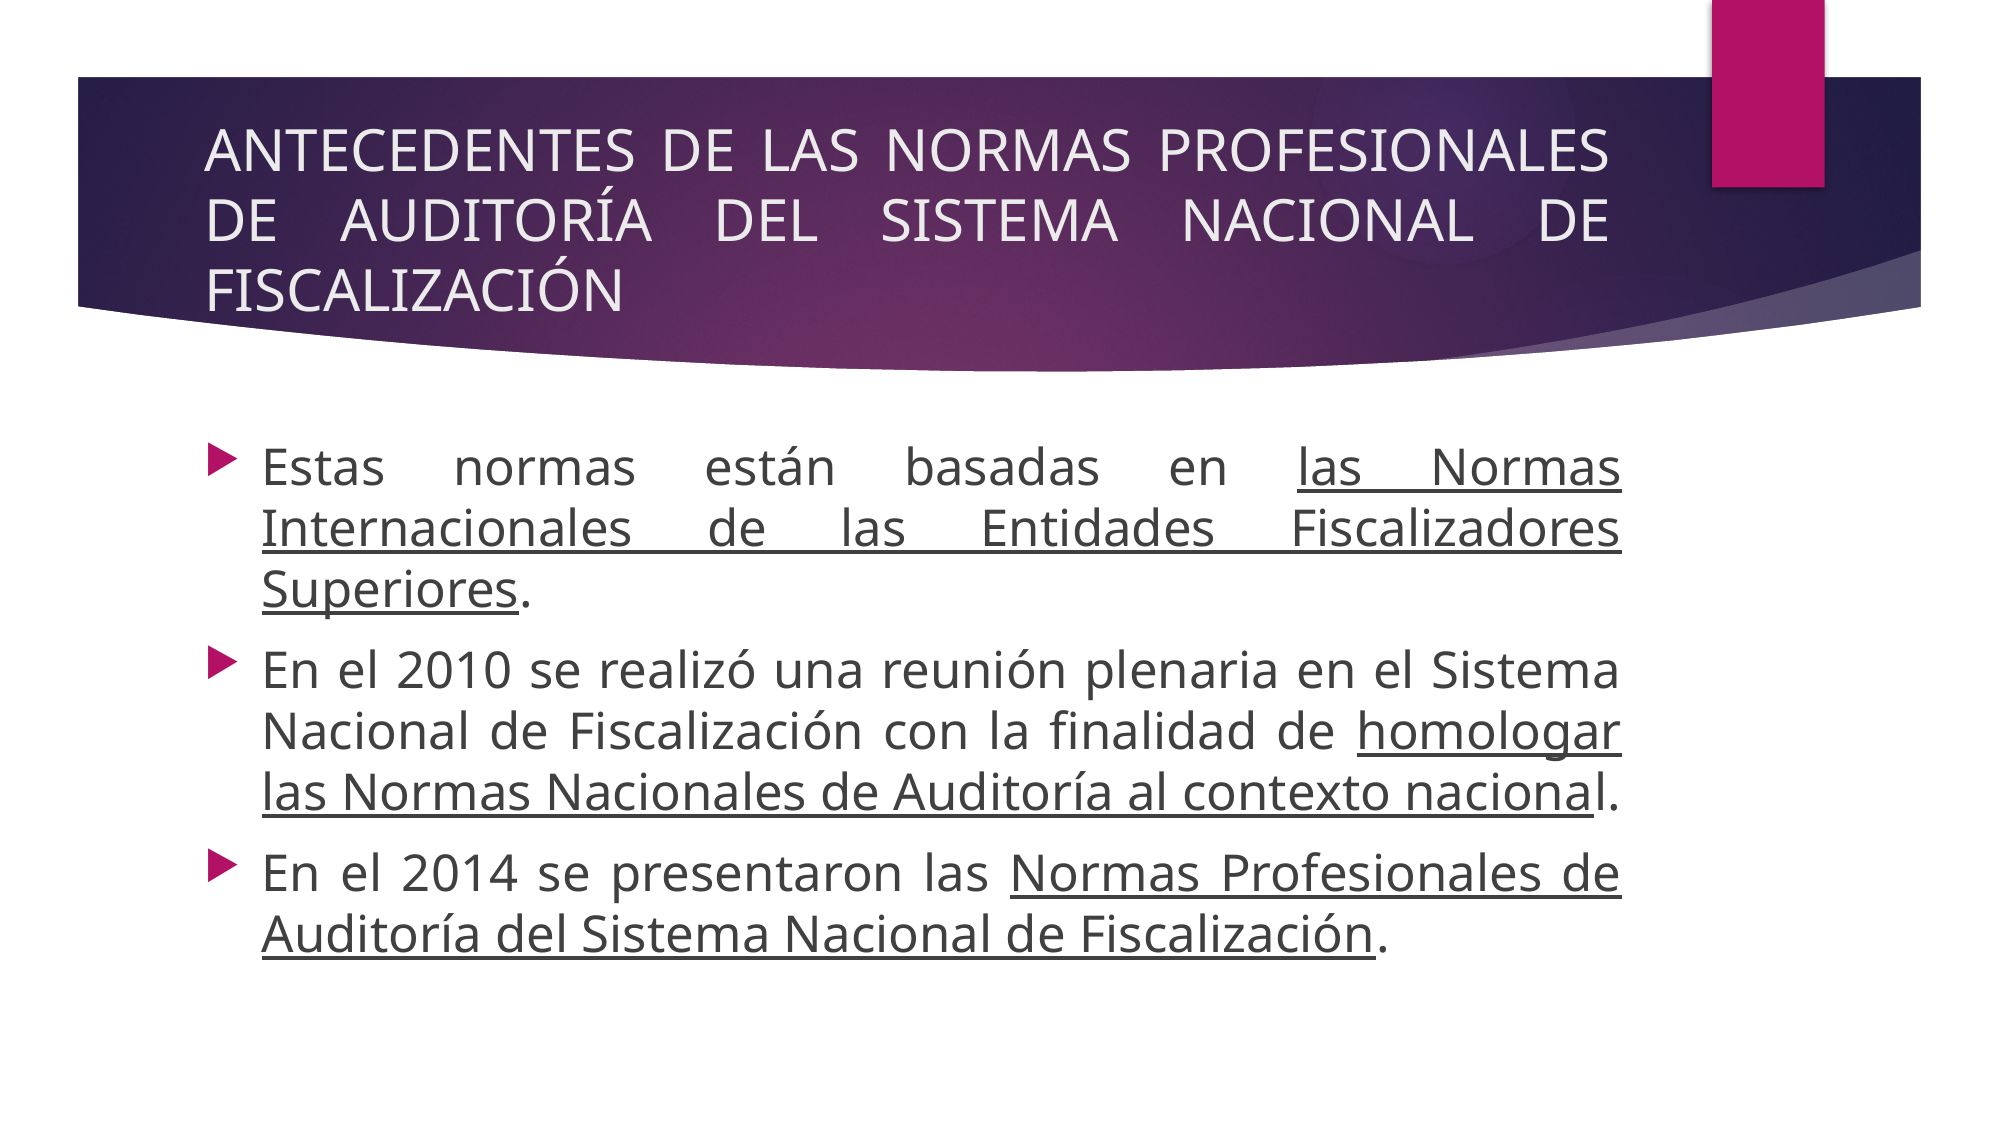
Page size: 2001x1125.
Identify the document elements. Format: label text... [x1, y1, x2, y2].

title ANTECEDENTES DE LAS NORMAS PROFESIONALES DE AUDITORÍA DEL SISTEMA NACIONAL DE FISCALIZACIÓN [189, 159, 1627, 276]
list Estas normas están basadas en las Normas Internacionales de las Entidades Fiscalizadores Superiores. En el 2010 se realizó una reunión plenaria en el Sistema Nacional de Fiscalización con la finalidad de homologar las Normas Nacionales de Auditoría al contexto nacional. En el 2014 se presentaron las Normas Profesionales de Auditoría del Sistema Nacional de Fiscalización. [189, 427, 1638, 988]
